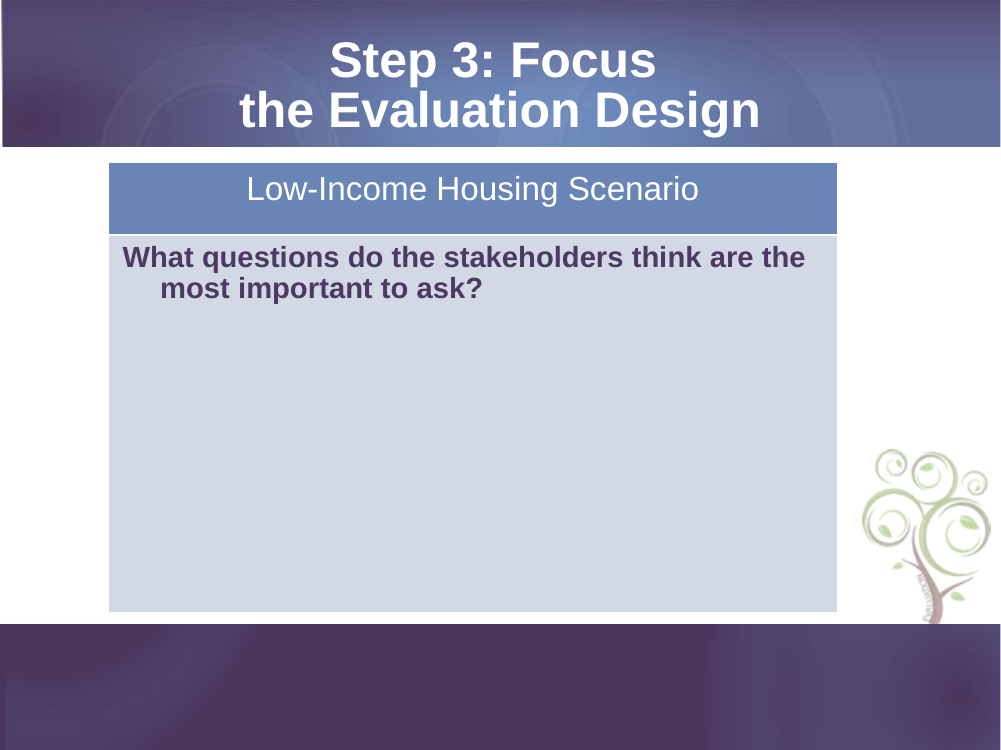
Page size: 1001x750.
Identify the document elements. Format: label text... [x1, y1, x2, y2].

table_header Low-Income Housing Scenario [109, 163, 837, 234]
picture [0, 0, 1001, 147]
picture [0, 449, 1001, 750]
title Step 3: Focus the Evaluation Design [74, 24, 926, 151]
table_cell What questions do the stakeholders think are the most important to ask? [109, 236, 837, 612]
